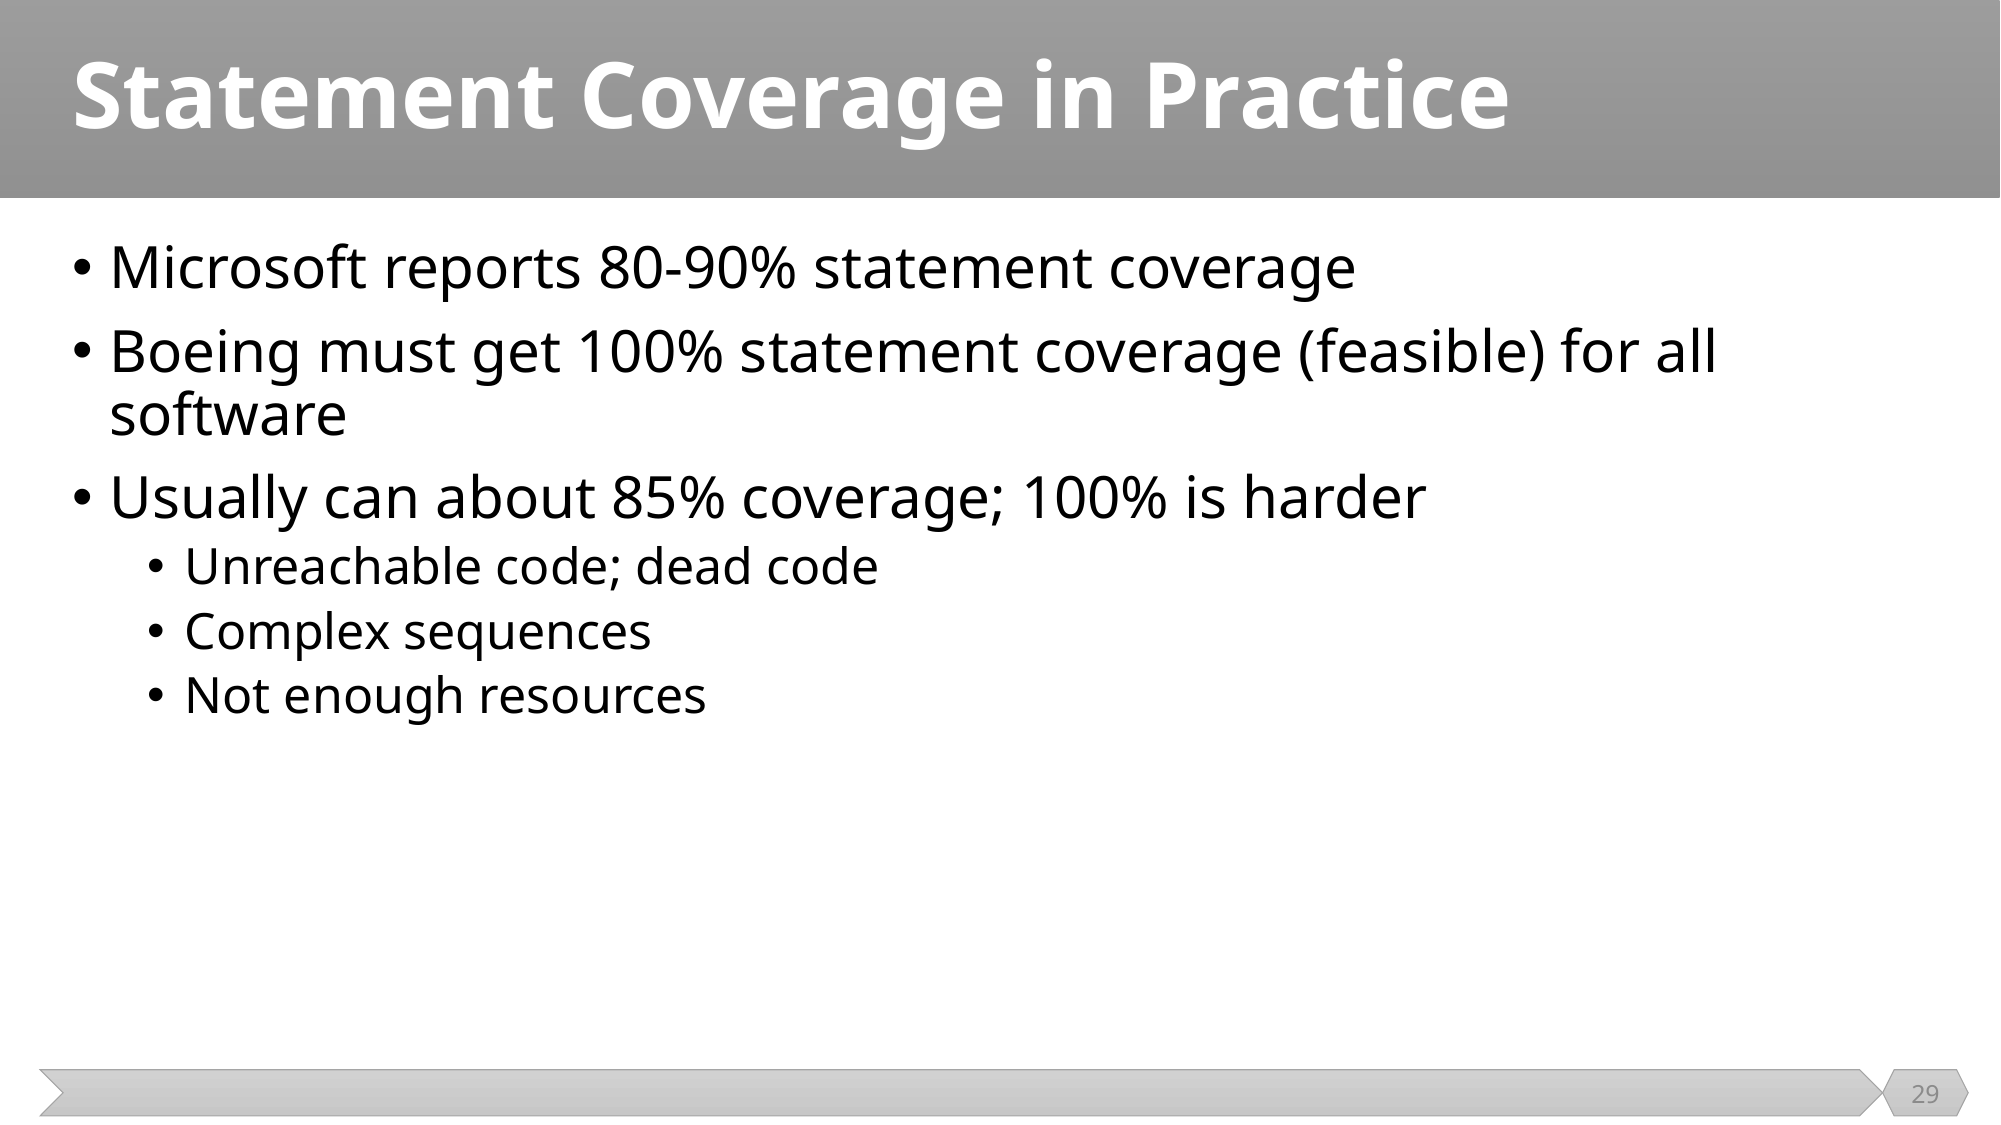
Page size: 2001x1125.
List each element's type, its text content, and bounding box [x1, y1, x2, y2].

slide_number 29 [1882, 1065, 1969, 1125]
list Microsoft reports 80-90% statement coverage Boeing must get 100% statement coverage (feasible) for all software Usually can about 85% coverage; 100% is harder Unreachable code; dead code Complex sequences Not enough resources [56, 230, 1969, 1010]
title Statement Coverage in Practice [56, 0, 1969, 199]
